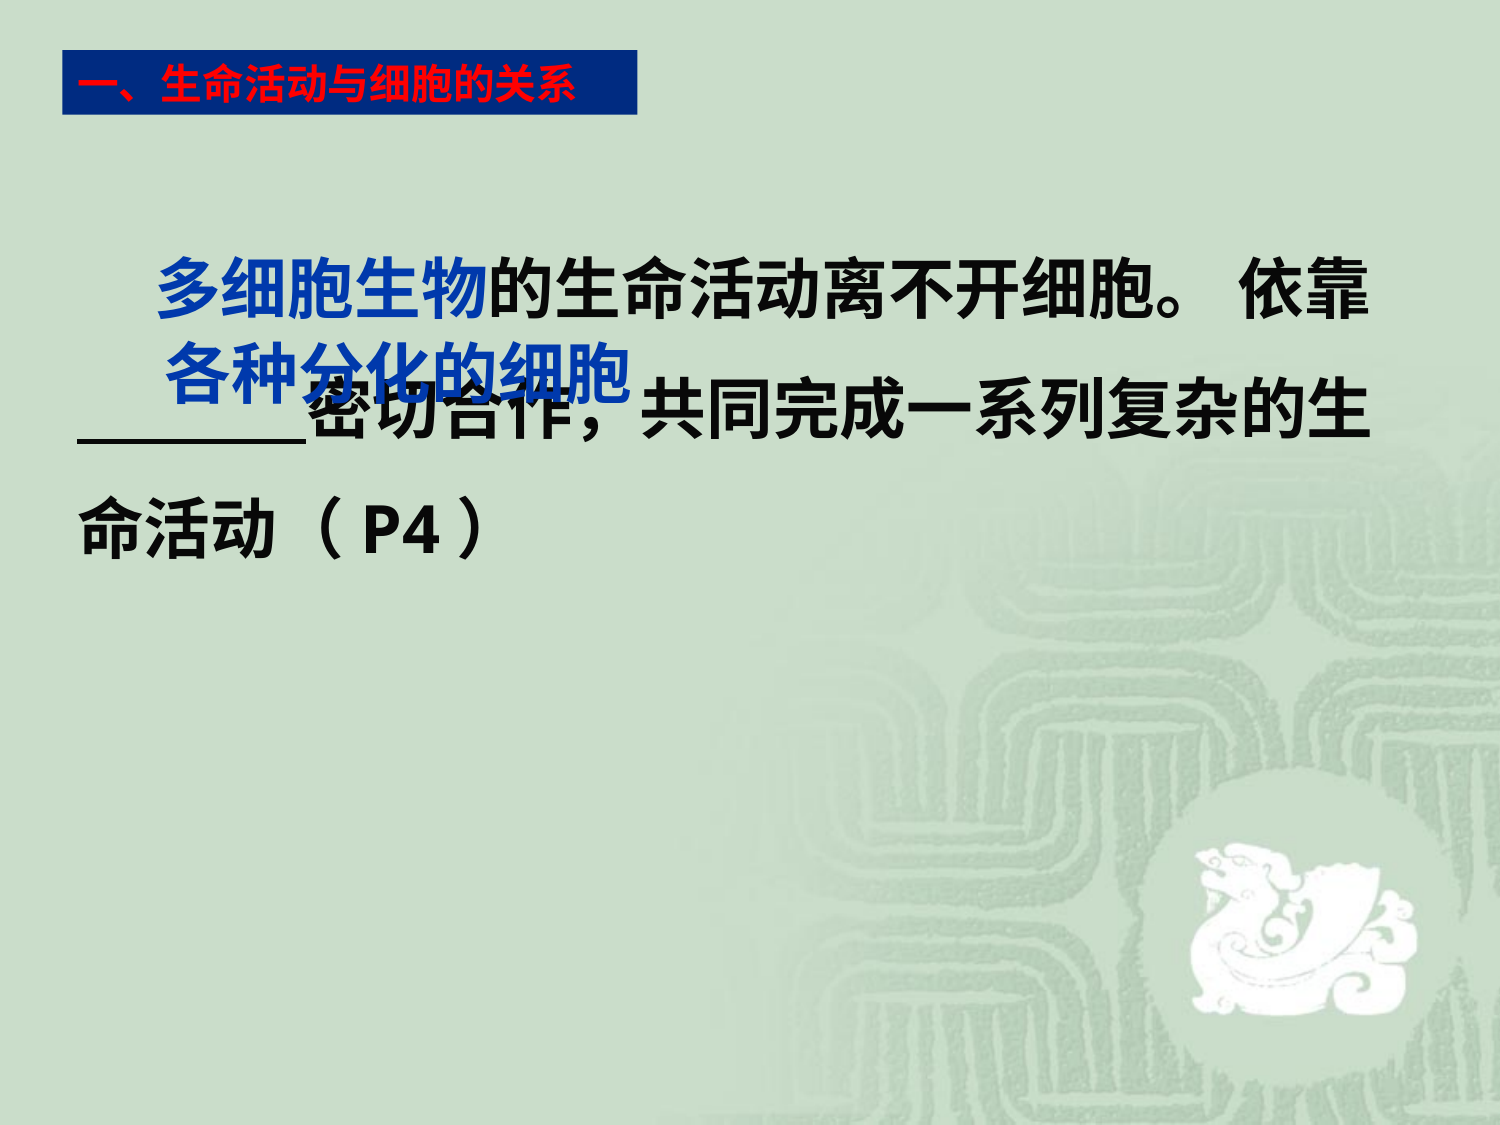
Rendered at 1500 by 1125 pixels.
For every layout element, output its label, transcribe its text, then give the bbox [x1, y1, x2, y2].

text_box 一、生命活动与细胞的关系 [62, 50, 638, 115]
text_box 各种分化的细胞 [150, 324, 763, 420]
text_box 多细胞生物的生命活动离不开细胞。 依靠 密切合作，共同完成一系列复杂的生命活动（P4） [62, 200, 1400, 575]
picture [0, 0, 1500, 1125]
